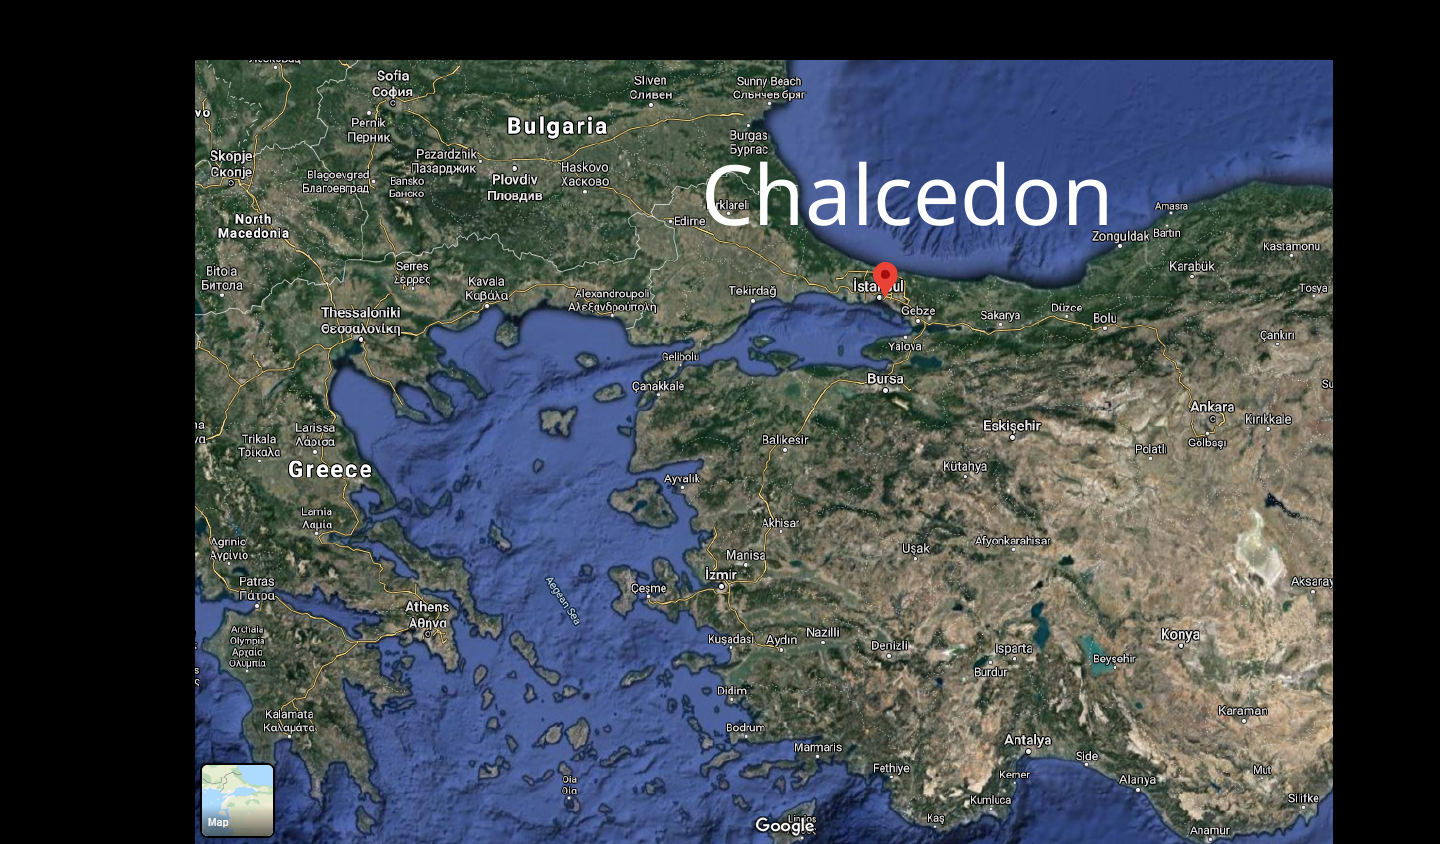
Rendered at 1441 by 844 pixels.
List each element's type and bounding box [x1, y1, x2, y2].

picture [195, 60, 1333, 844]
subtitle [45, 46, 1396, 844]
